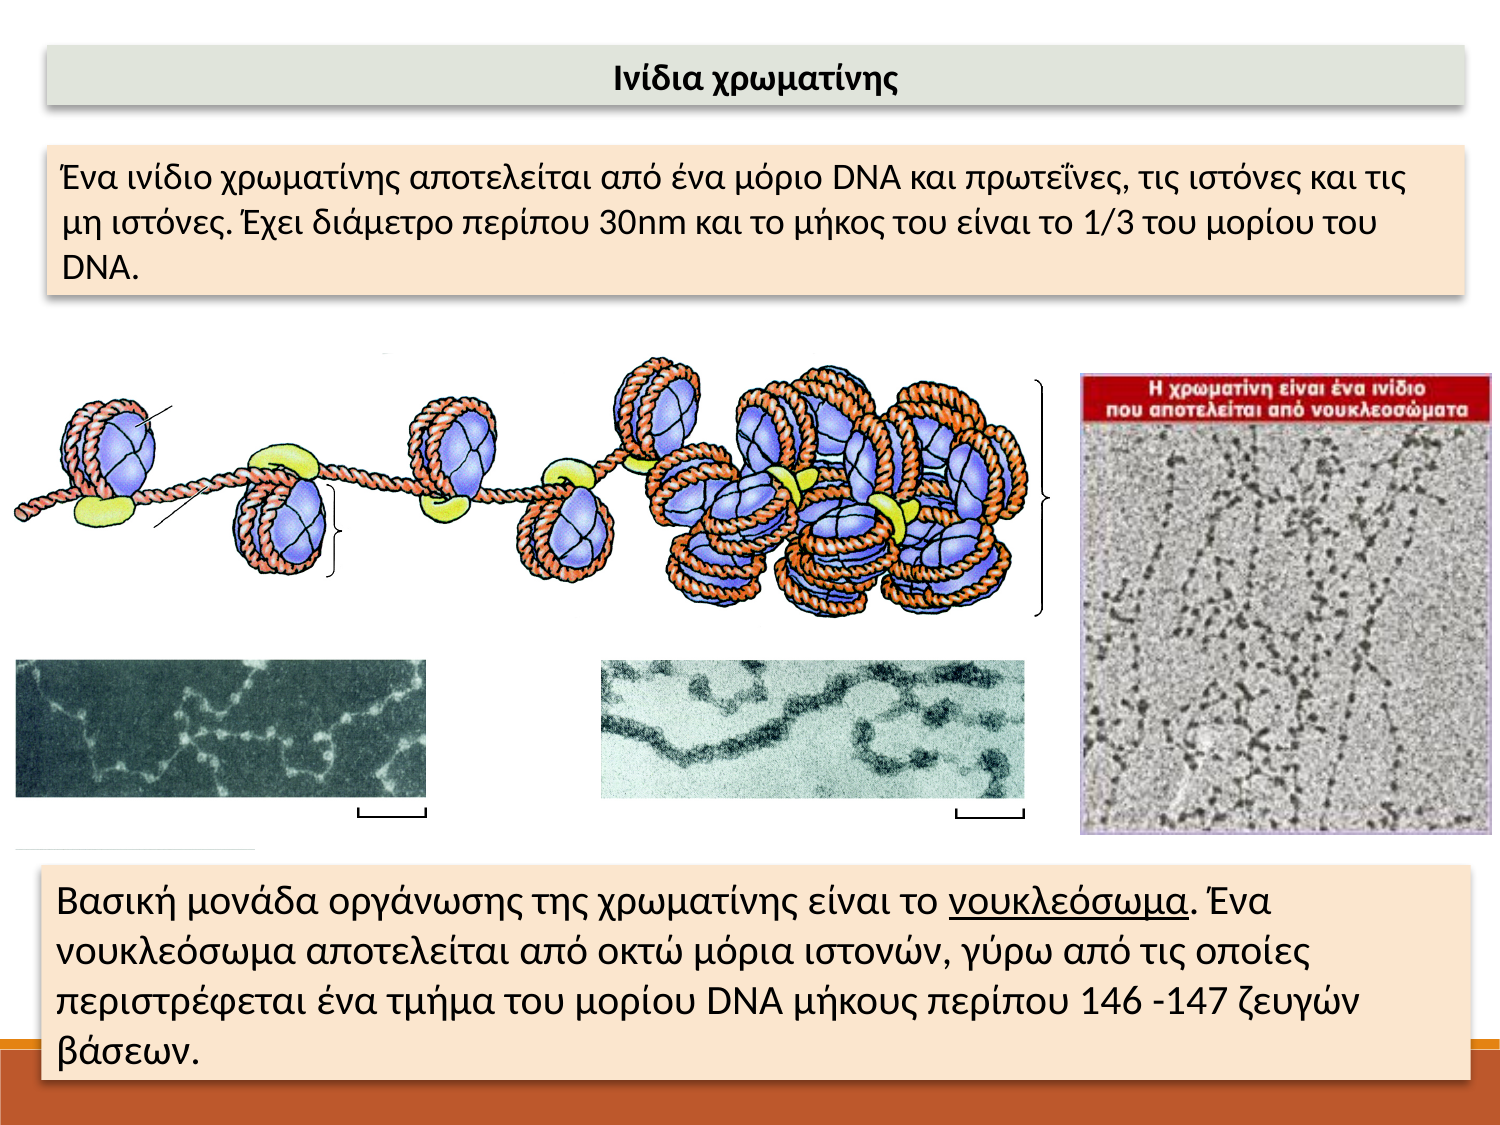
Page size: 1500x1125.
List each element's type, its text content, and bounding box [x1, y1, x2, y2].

text_box Ένα ινίδιο χρωματίνης αποτελείται από ένα μόριο DNA και πρωτεΐνες, τις ιστόνες και τις μη ιστόνες. Έχει διάμετρο περίπου 30nm και το μήκος του είναι το 1/3 του μορίου του DNA. [47, 145, 1465, 295]
text_box Ινίδια χρωματίνης [47, 45, 1465, 105]
picture [0, 353, 1493, 851]
text_box Βασική μονάδα οργάνωσης της χρωματίνης είναι το νουκλεόσωμα. Ένα νουκλεόσωμα αποτελείται από οκτώ μόρια ιστονών, γύρω από τις οποίες περιστρέφεται ένα τμήμα του μορίου DNA μήκους περίπου 146 -147 ζευγών βάσεων. [41, 865, 1471, 1080]
